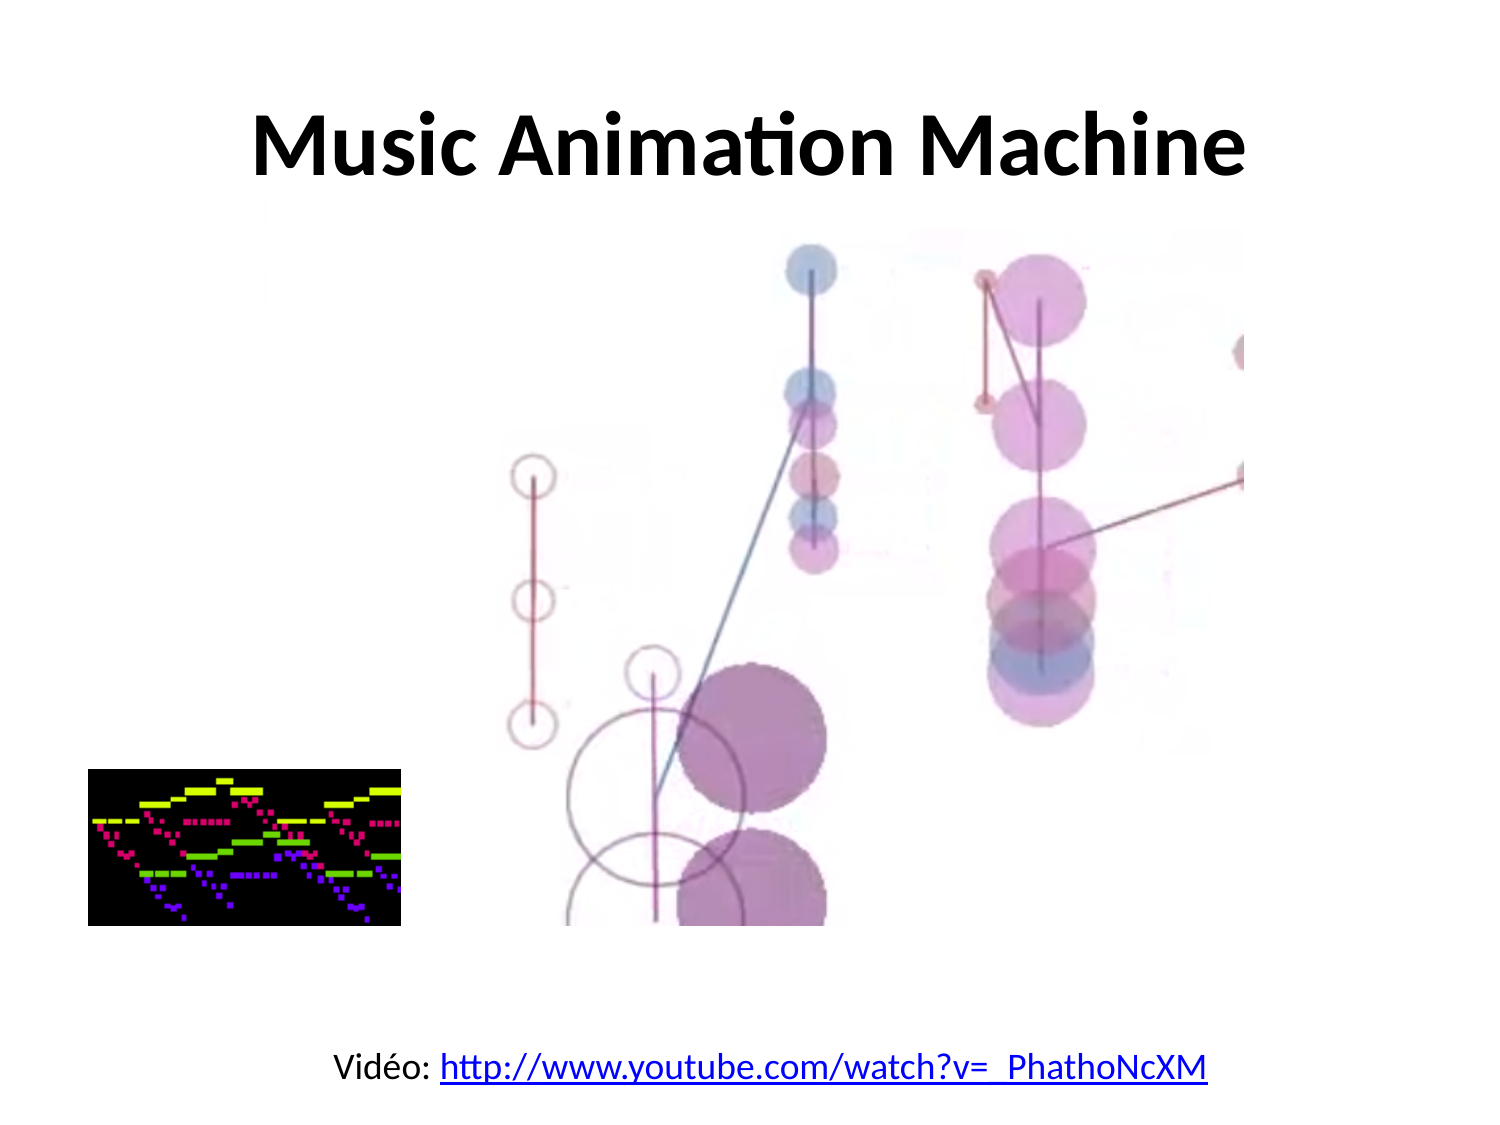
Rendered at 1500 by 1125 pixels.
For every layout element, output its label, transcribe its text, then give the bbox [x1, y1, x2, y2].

picture [88, 198, 1244, 926]
text_box Vidéo: http://www.youtube.com/watch?v=_PhathoNcXM [318, 1034, 1223, 1095]
title Music Animation Machine [75, 45, 1425, 233]
